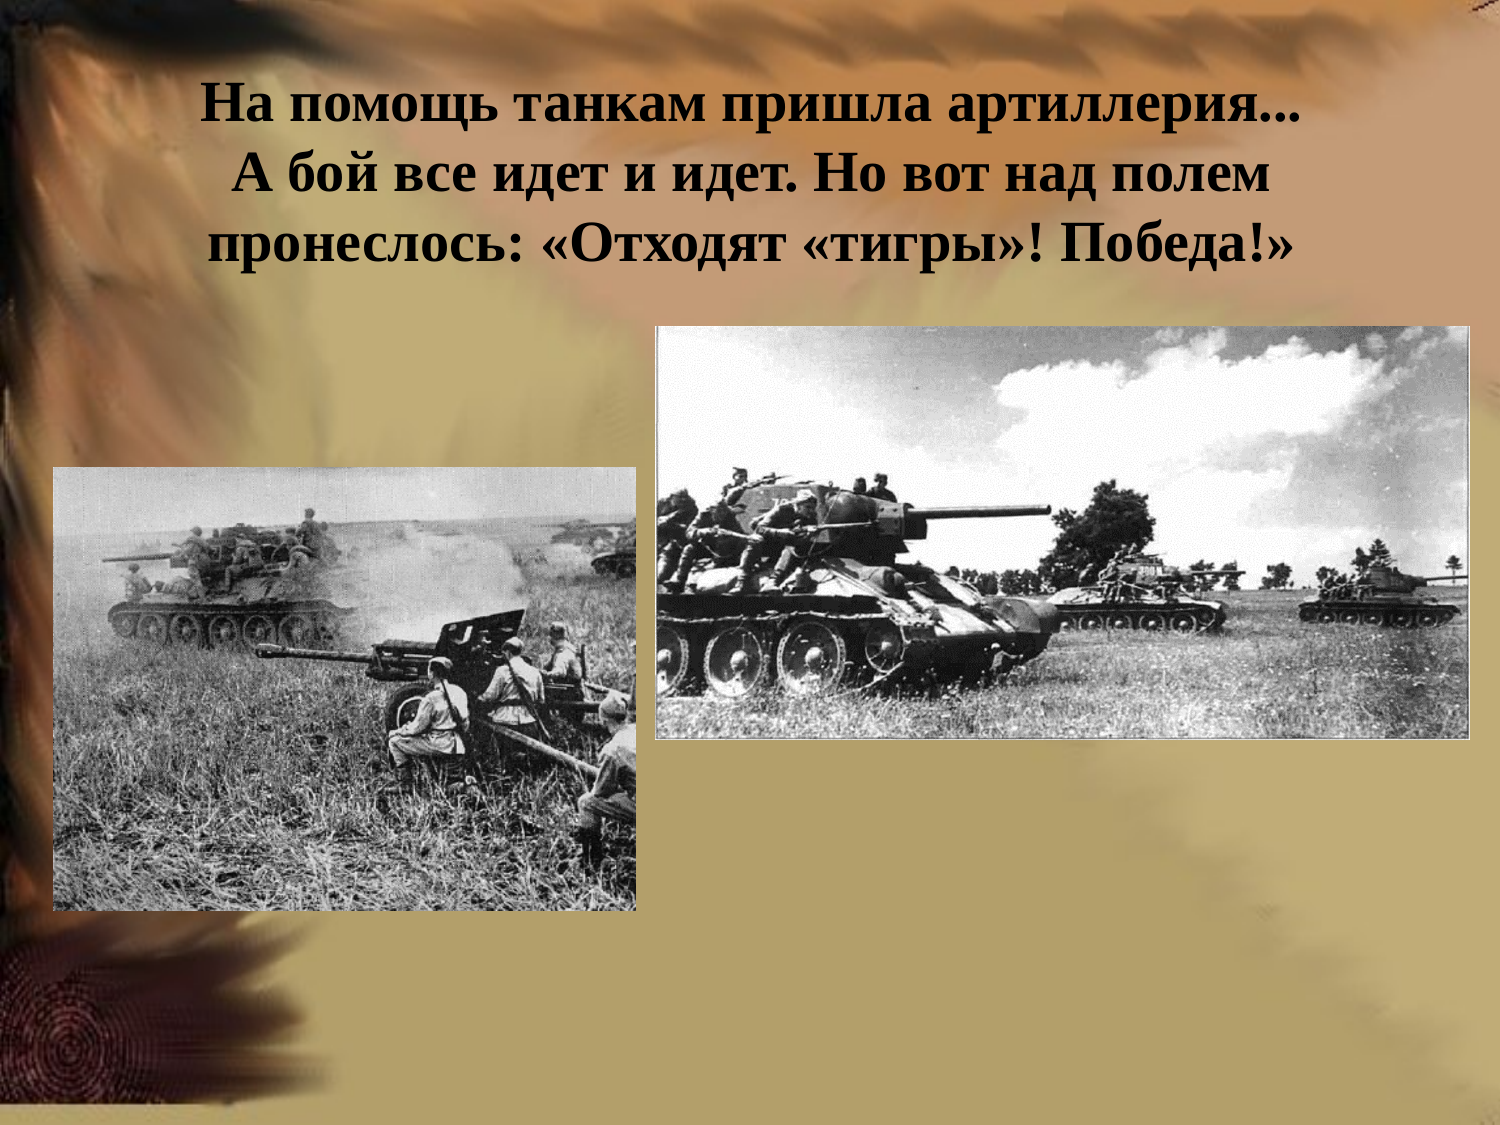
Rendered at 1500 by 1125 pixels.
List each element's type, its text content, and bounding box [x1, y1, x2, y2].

picture [0, 0, 1500, 1125]
title На помощь танкам пришла артиллерия... А бой все идет и идет. Но вот над полем пронеслось: «Отходят «тигры»! Победа!» [76, 73, 1427, 262]
